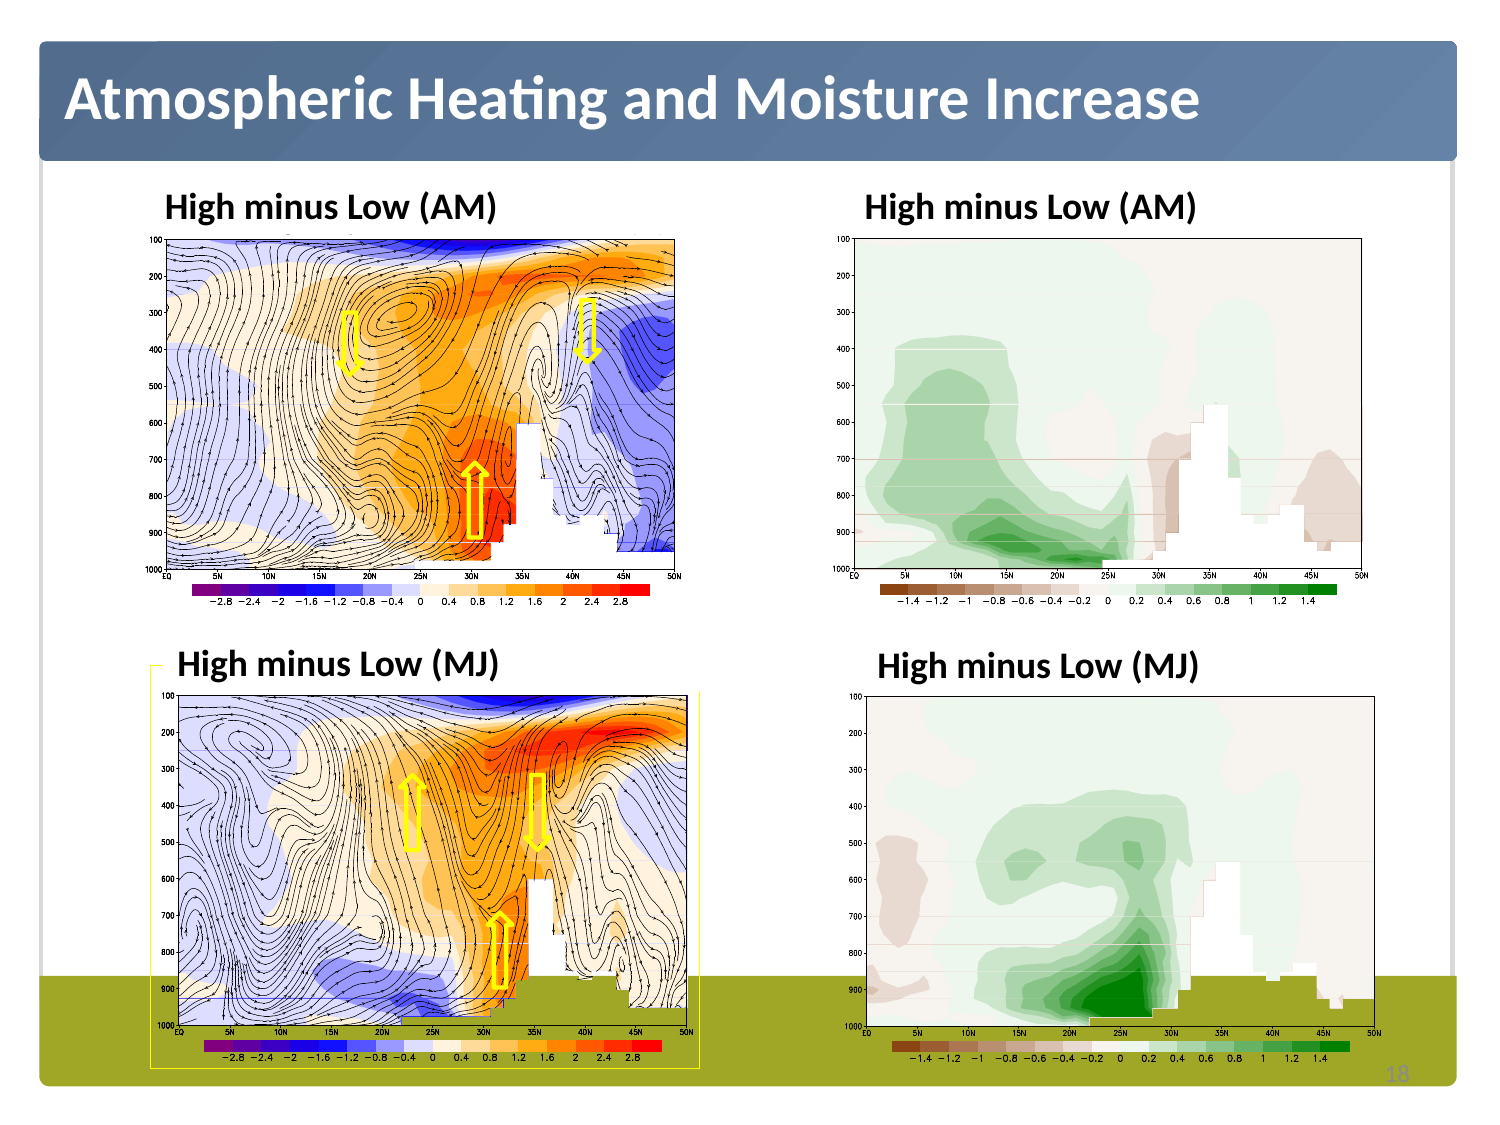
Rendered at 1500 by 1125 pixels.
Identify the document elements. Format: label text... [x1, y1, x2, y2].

text_box High minus Low (AM) [849, 174, 1363, 206]
picture [837, 665, 1388, 1070]
text_box High minus Low (MJ) [862, 634, 1375, 664]
text_box High minus Low (MJ) [162, 631, 700, 664]
picture [149, 664, 700, 1069]
slide_number 18 [1074, 1042, 1425, 1103]
picture [824, 208, 1376, 612]
text_box High minus Low (AM) [149, 174, 688, 209]
text_box Atmospheric Heating and Moisture Increase [49, 50, 1475, 140]
picture [137, 209, 688, 613]
